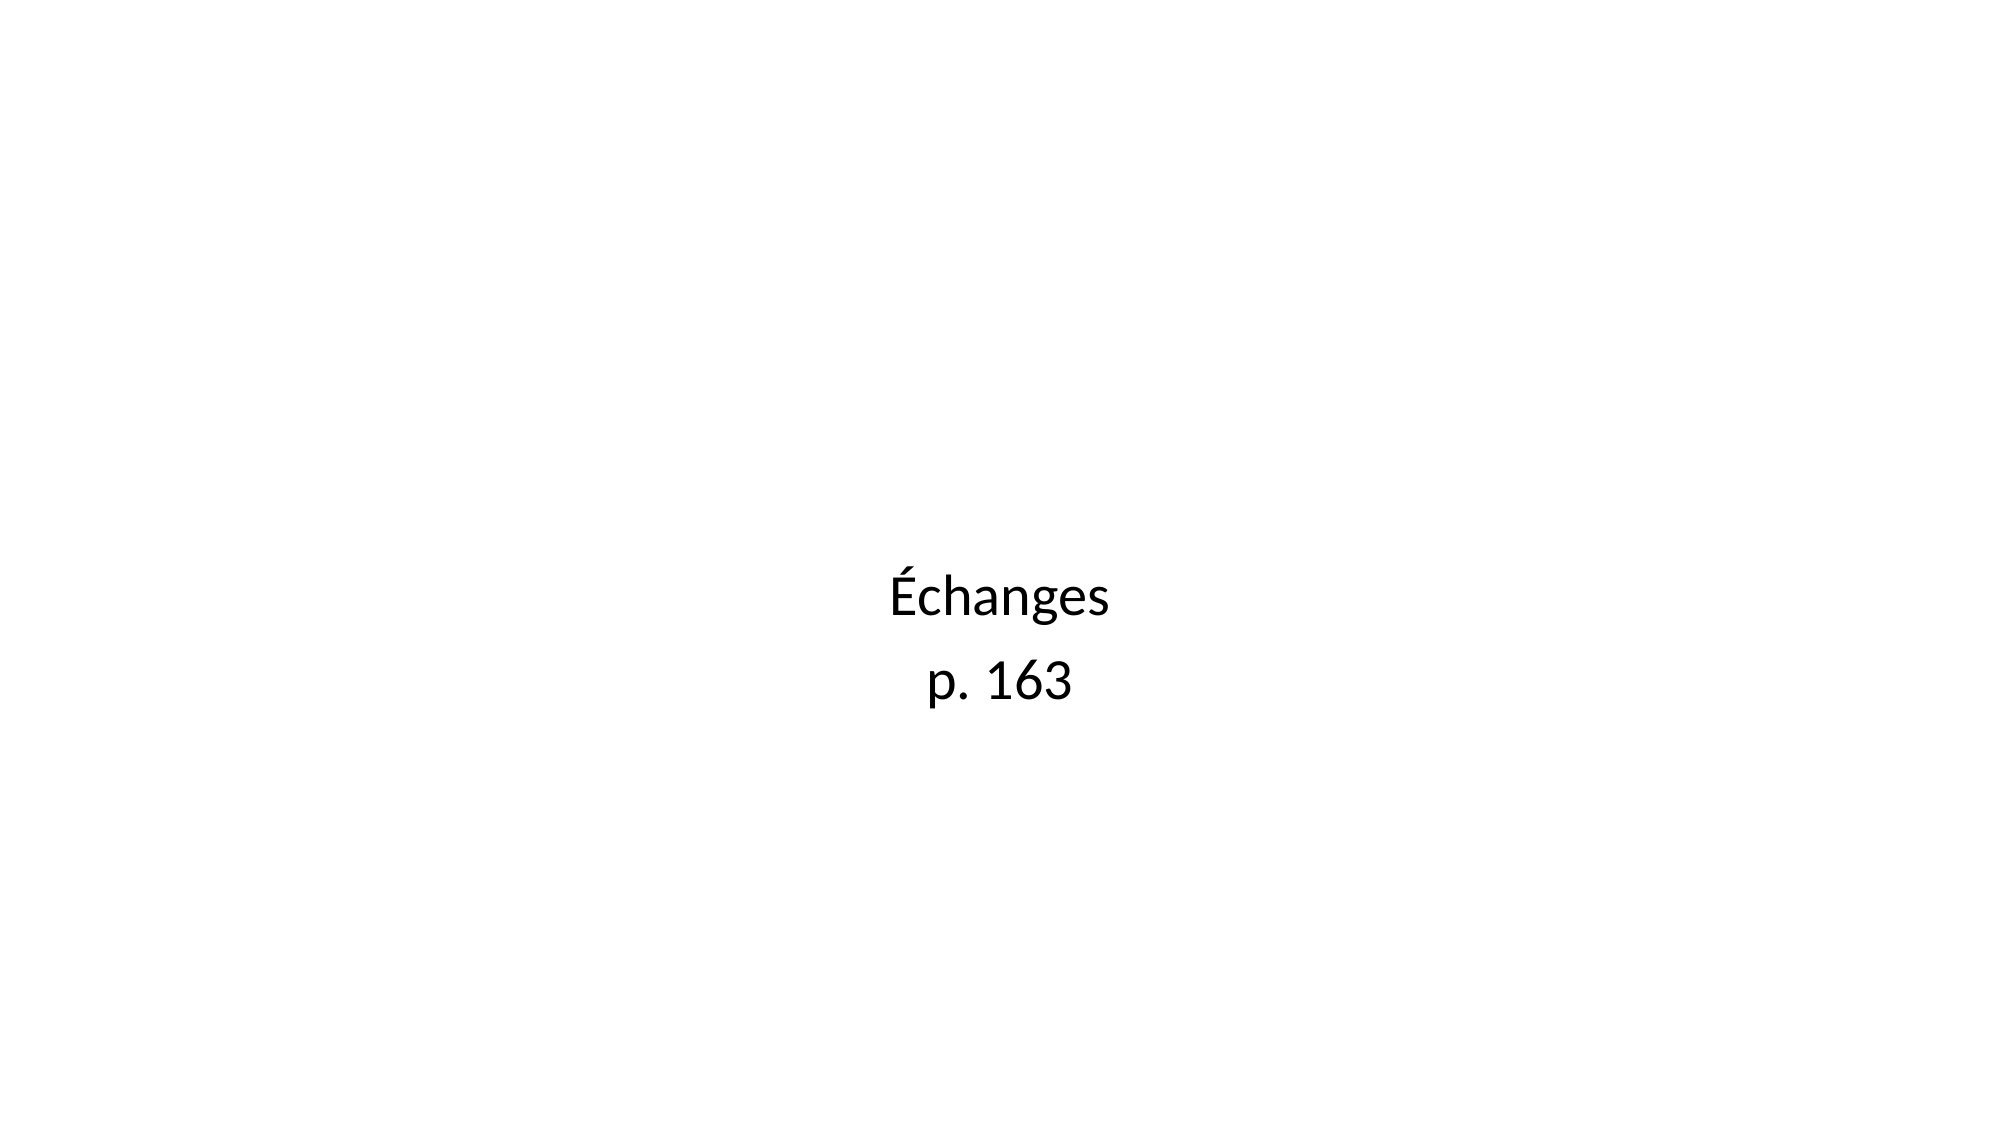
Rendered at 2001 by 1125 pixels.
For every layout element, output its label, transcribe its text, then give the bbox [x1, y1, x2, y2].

list Échanges p. 163 [137, 299, 1863, 1014]
